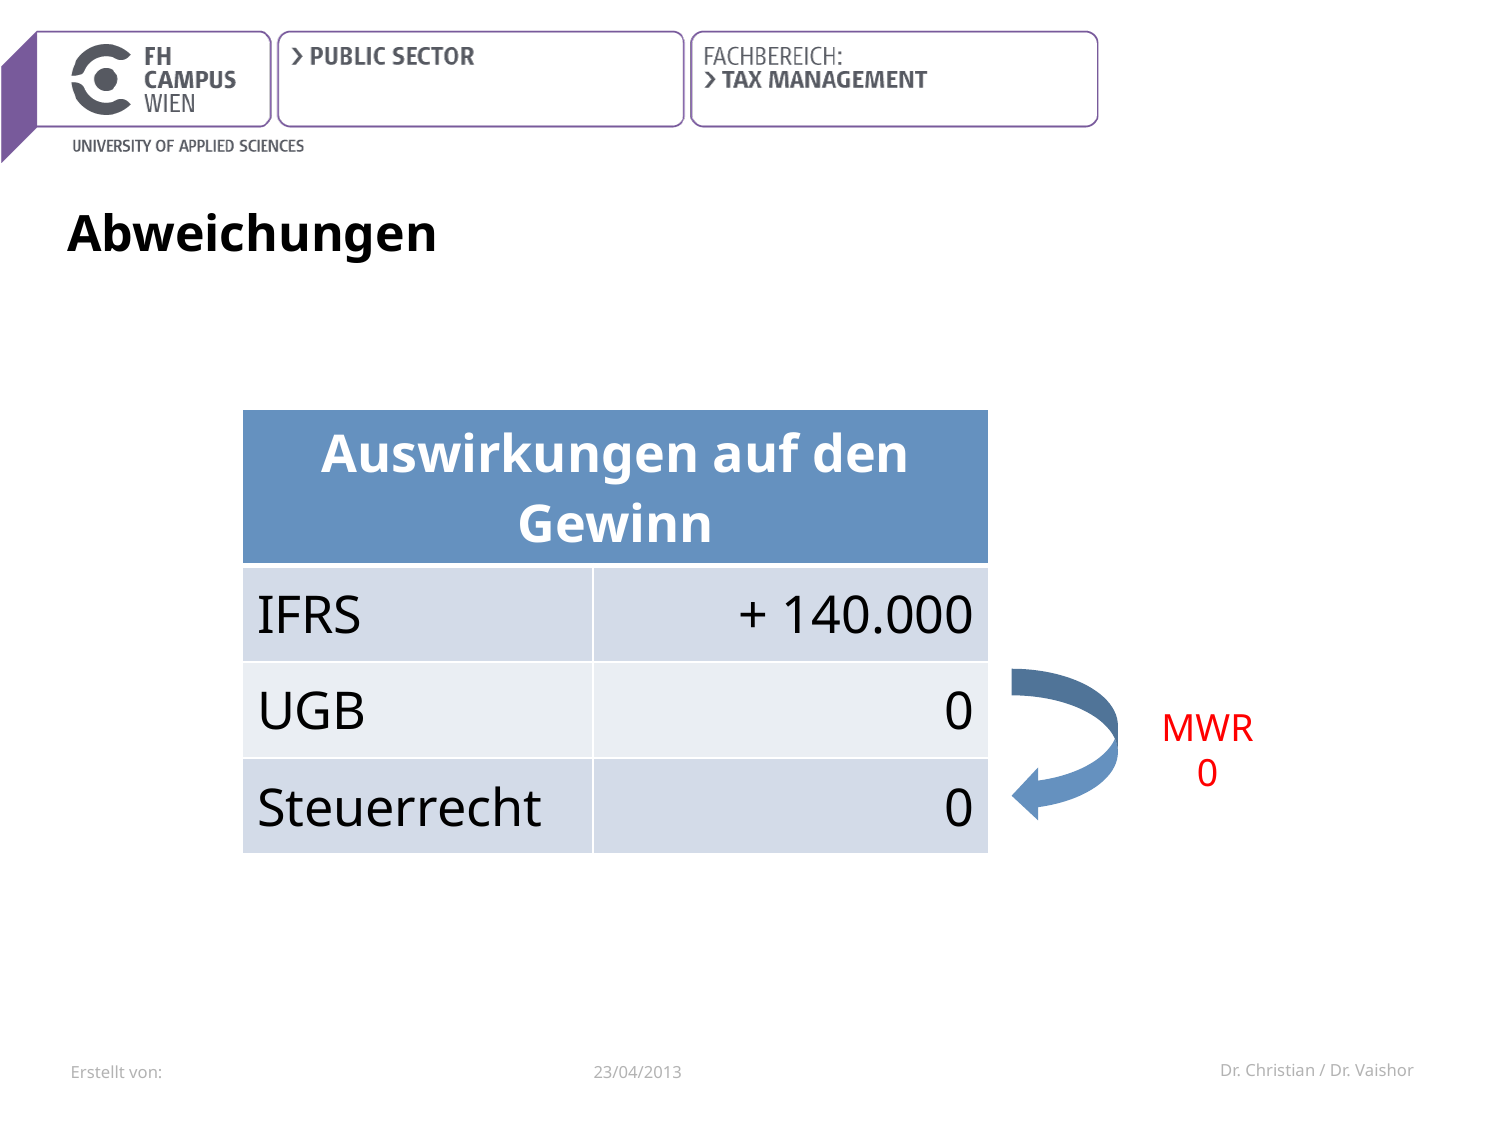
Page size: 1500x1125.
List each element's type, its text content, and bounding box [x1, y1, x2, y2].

table_cell + 140.000 [594, 568, 988, 661]
table_cell 0 [594, 759, 988, 853]
table_cell UGB [243, 663, 592, 757]
table_cell 0 [594, 663, 988, 757]
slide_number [578, 1049, 929, 1094]
footer Dr. Christian / Dr. Vaishor [1038, 1049, 1430, 1094]
picture [0, 30, 1099, 164]
table_header Auswirkungen auf den Gewinn [243, 410, 988, 563]
title Abweichungen [67, 184, 1430, 279]
text_box MWR 0 [1092, 696, 1323, 802]
text_box [1009, 760, 1092, 823]
table_cell Steuerrecht [243, 759, 592, 853]
table_cell IFRS [243, 568, 592, 661]
text_box [1009, 666, 1106, 718]
